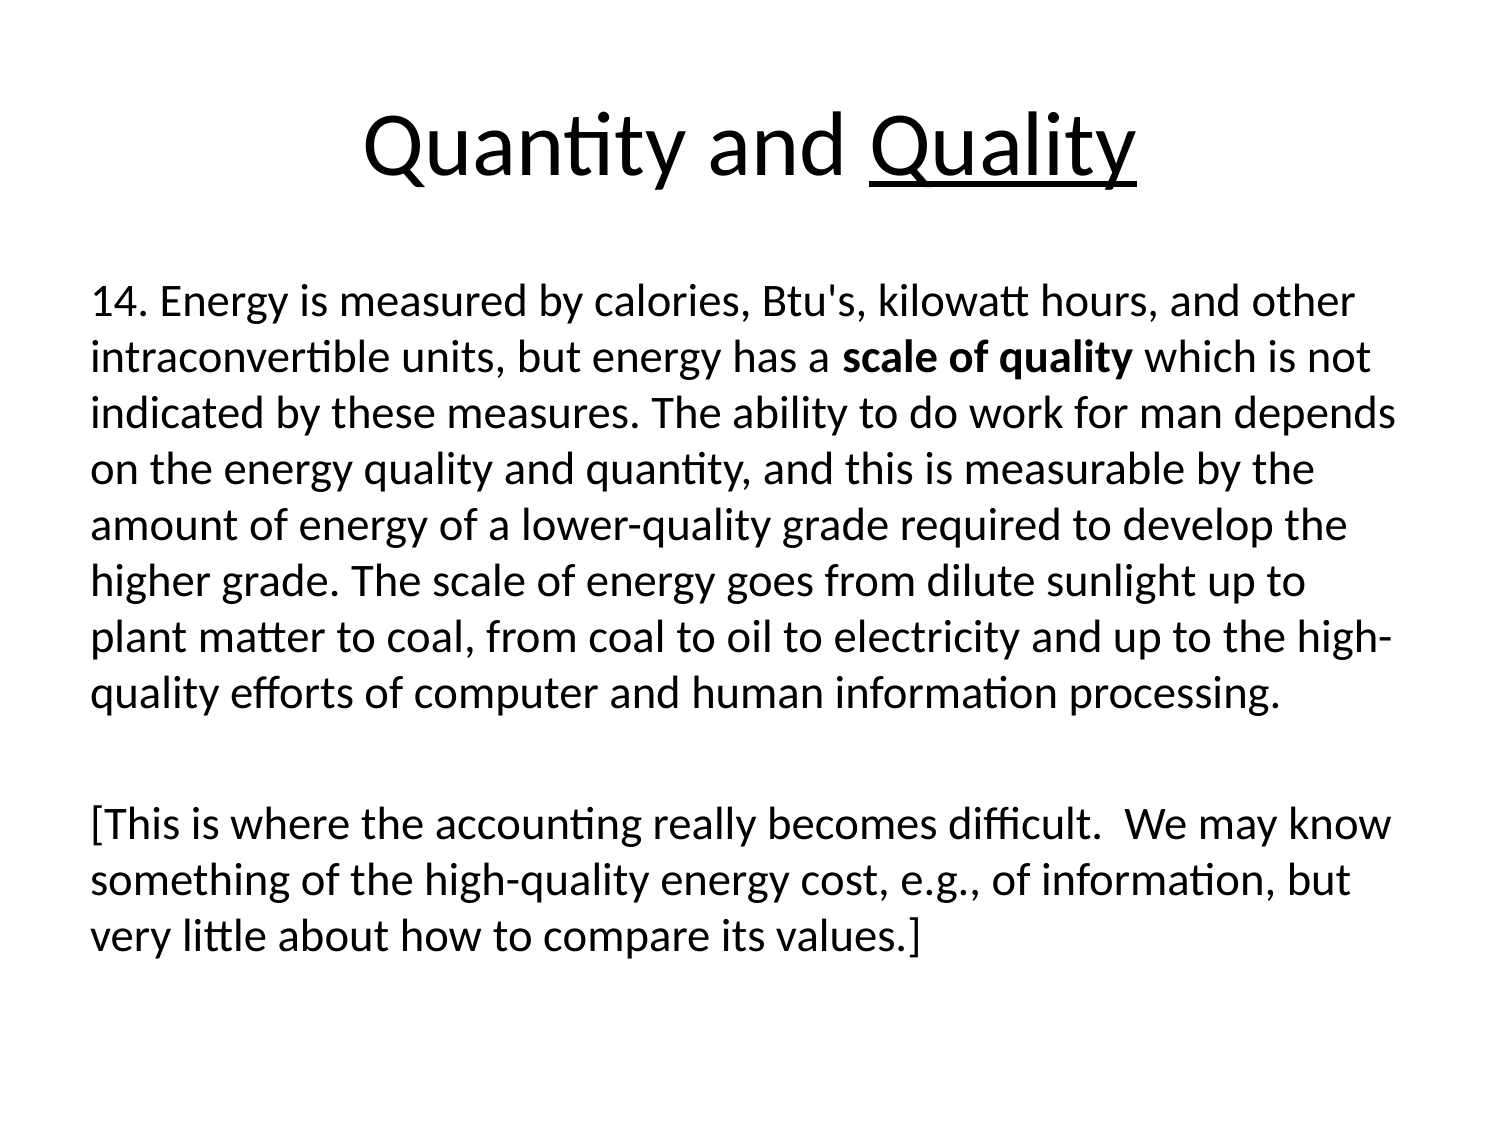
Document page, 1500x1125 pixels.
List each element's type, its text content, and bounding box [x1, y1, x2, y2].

list 14. Energy is measured by calories, Btu's, kilowatt hours, and other intraconvertible units, but energy has a scale of quality which is not indicated by these measures. The ability to do work for man depends on the energy quality and quantity, and this is measurable by the amount of energy of a lower-quality grade required to develop the higher grade. The scale of energy goes from dilute sunlight up to plant matter to coal, from coal to oil to electricity and up to the high-quality efforts of computer and human information processing. [This is where the accounting really becomes difficult. We may know something of the high-quality energy cost, e.g., of information, but very little about how to compare its values.] [75, 262, 1425, 1005]
title Quantity and Quality [75, 45, 1425, 233]
